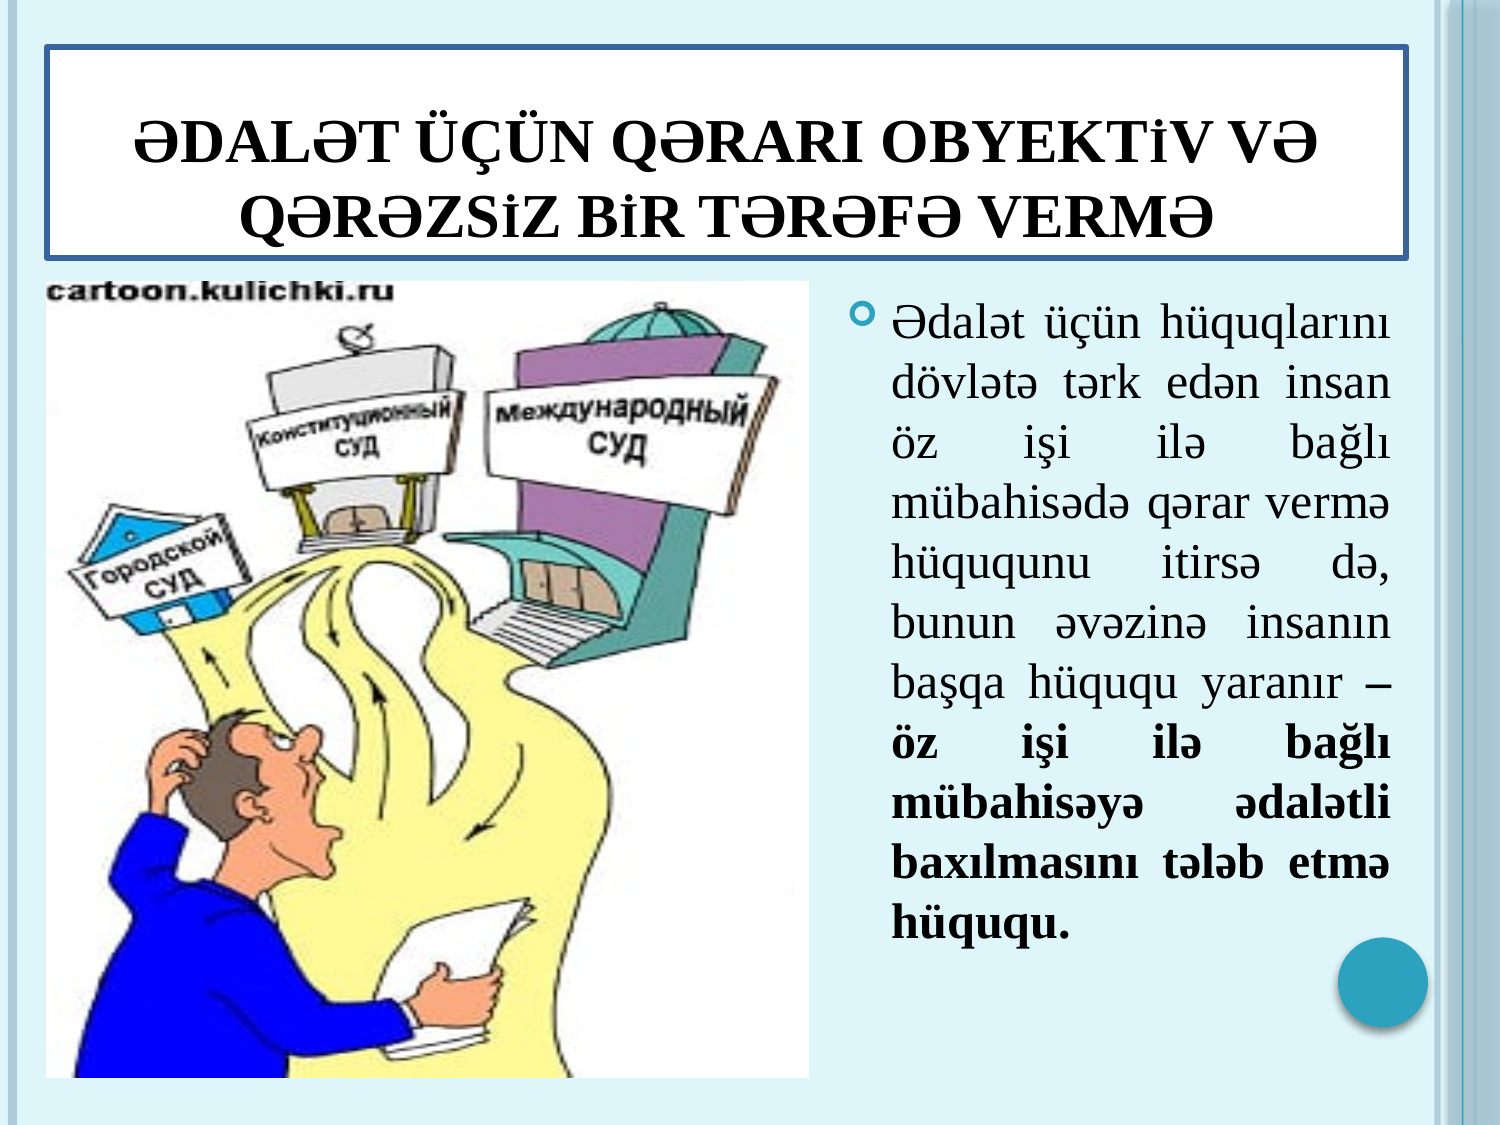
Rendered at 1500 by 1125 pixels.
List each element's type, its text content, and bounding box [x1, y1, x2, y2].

list Ədalət üçün hüquqlarını dövlətə tərk edən insan öz işi ilə bağlı mübahisədə qərar vermə hüququnu itirsə də, bunun əvəzinə insanın başqa hüququ yaranır – öz işi ilə bağlı mübahisəyə ədalətli baxılmasını tələb etmə hüququ. [832, 281, 1407, 1062]
title Ədalət üçün qərari obyektİv və qərəzsİz bİr tərəfə vermə [44, 44, 1409, 261]
picture [46, 280, 809, 1079]
